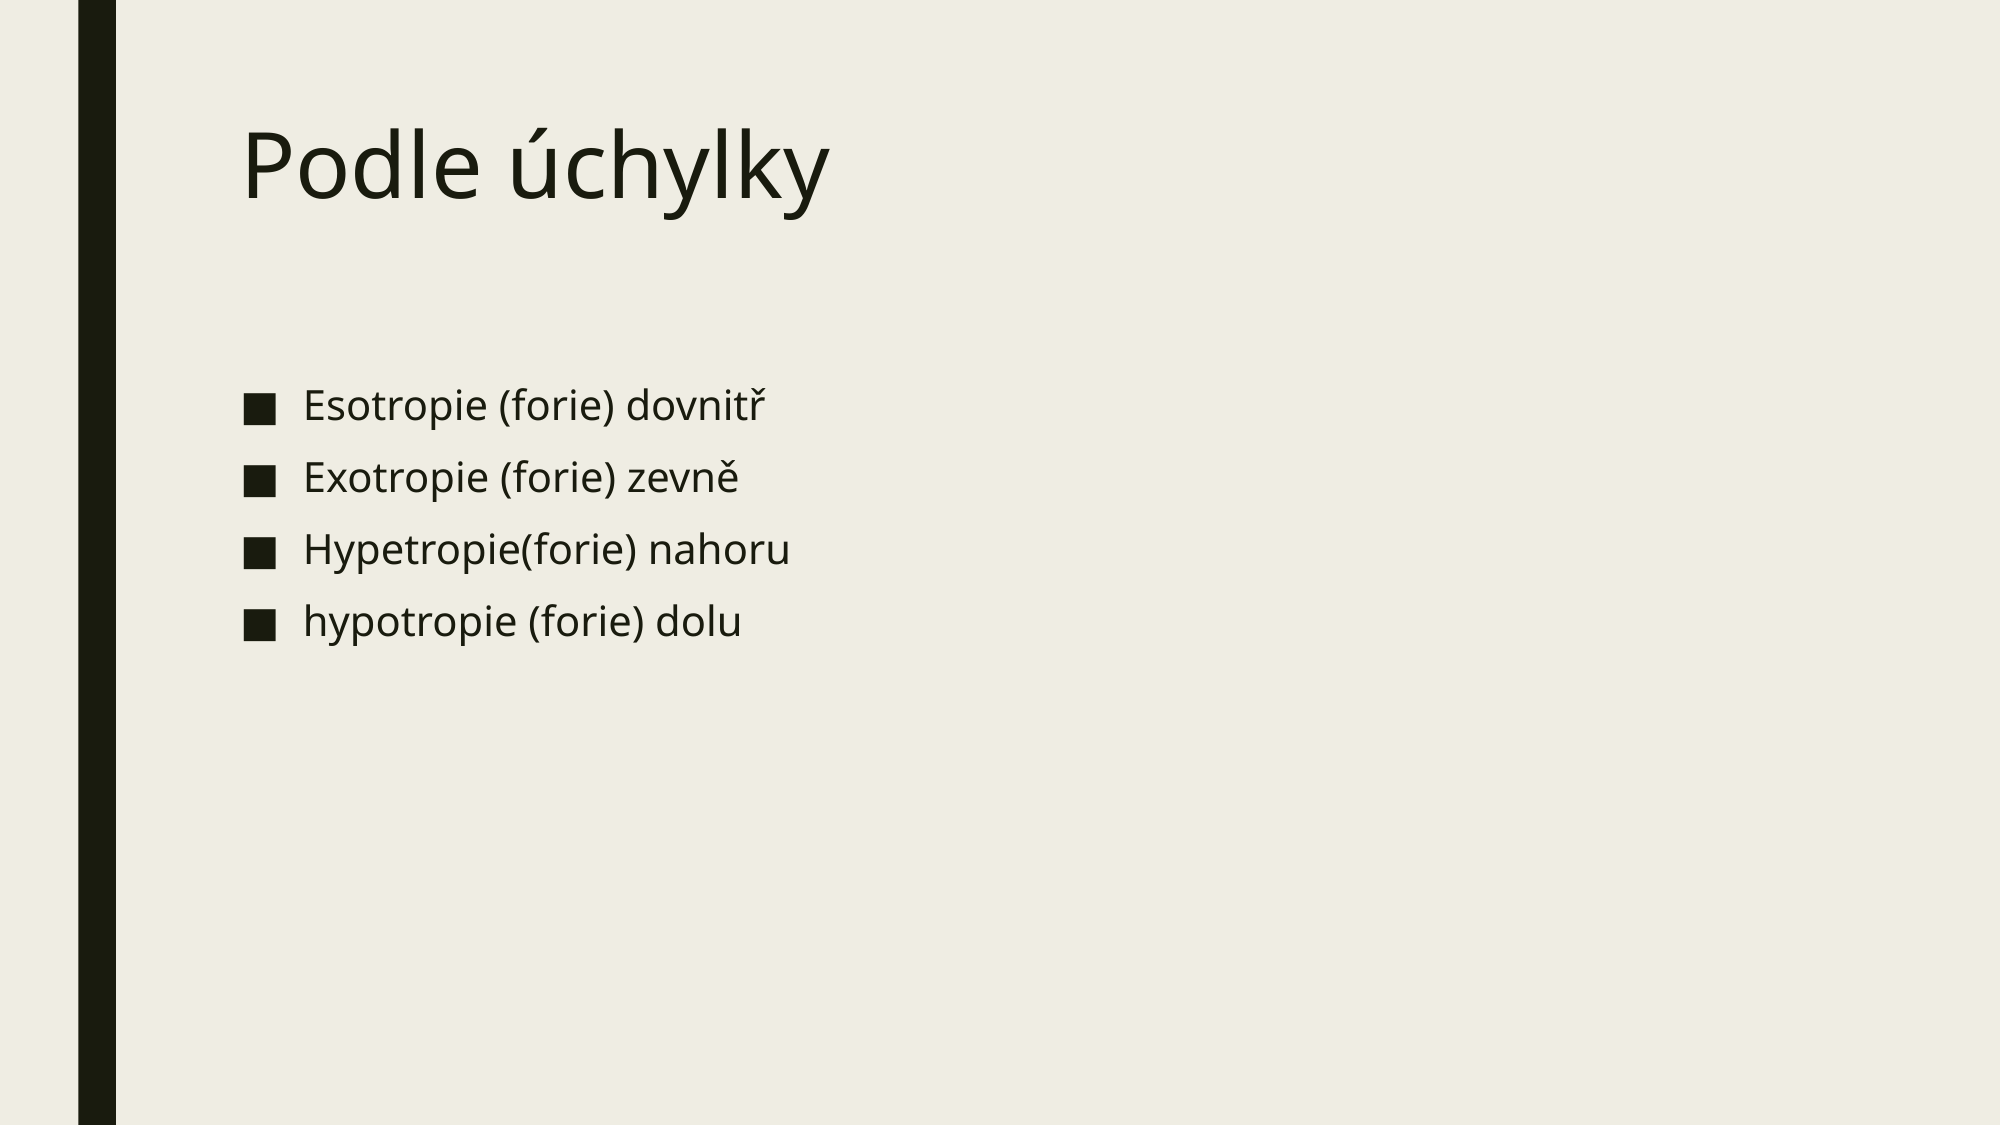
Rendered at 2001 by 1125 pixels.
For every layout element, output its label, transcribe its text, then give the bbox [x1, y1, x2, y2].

title Podle úchylky [225, 112, 1800, 357]
list Esotropie (forie) dovnitř Exotropie (forie) zevně Hypetropie(forie) nahoru hypotropie (forie) dolu [225, 375, 1800, 963]
